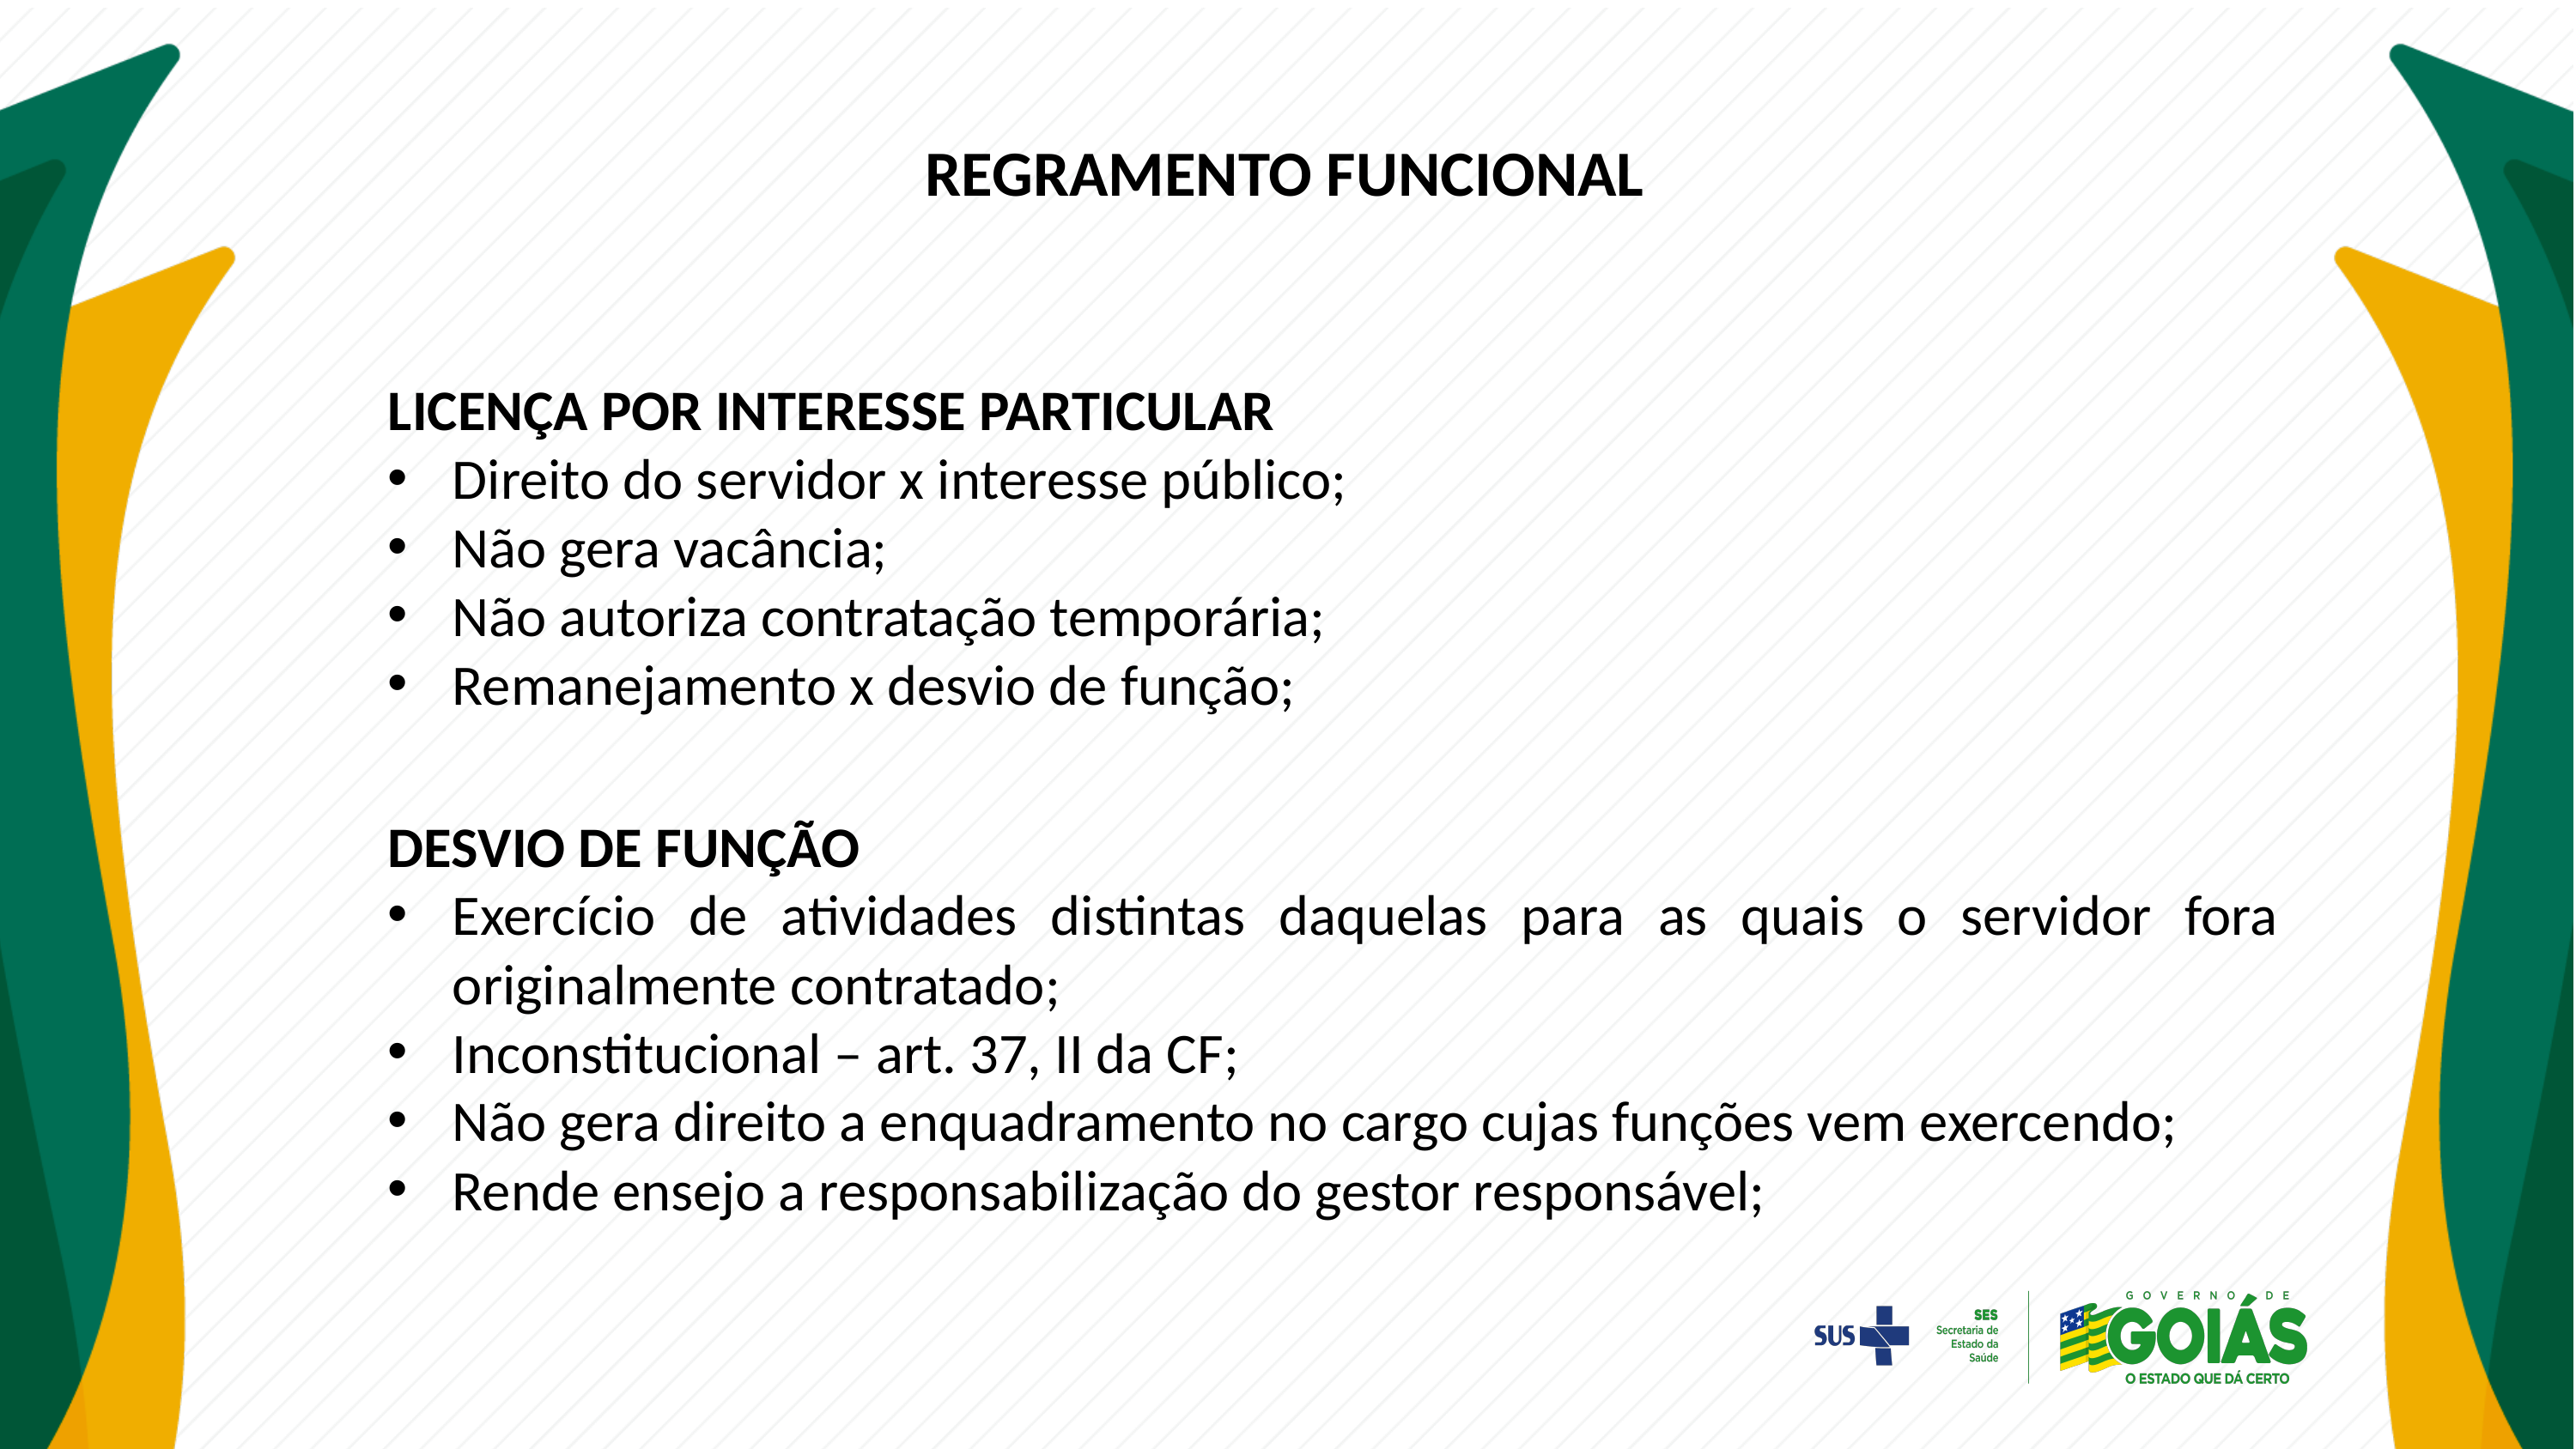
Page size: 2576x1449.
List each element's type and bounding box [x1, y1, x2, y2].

text_box [332, 185, 2222, 1141]
picture [0, 8, 2573, 1449]
